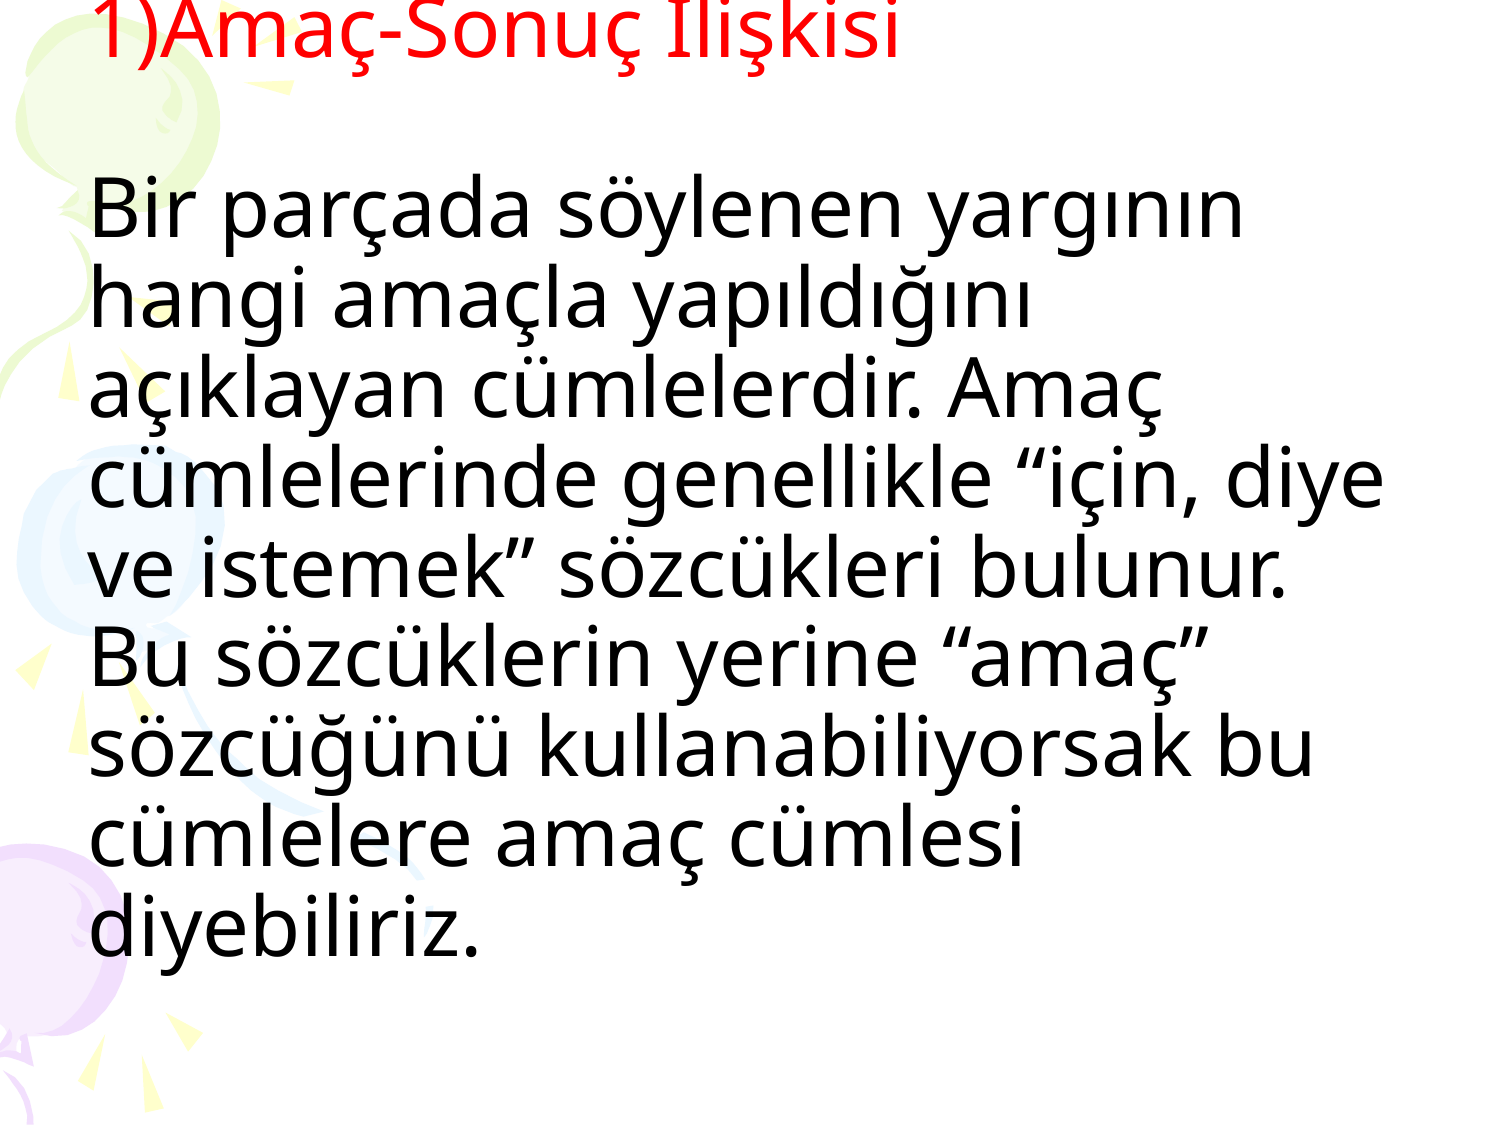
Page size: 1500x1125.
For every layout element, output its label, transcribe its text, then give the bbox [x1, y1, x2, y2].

title 1)Amaç-Sonuç İlişkisi Bir parçada söylenen yargının hangi amaçla yapıldığını açıklayan cümlelerdir. Amaç cümlelerinde genellikle “için, diye ve istemek” sözcükleri bulunur. Bu sözcüklerin yerine “amaç” sözcüğünü kullanabiliyorsak bu cümlelere amaç cümlesi diyebiliriz. [72, 16, 1425, 1083]
